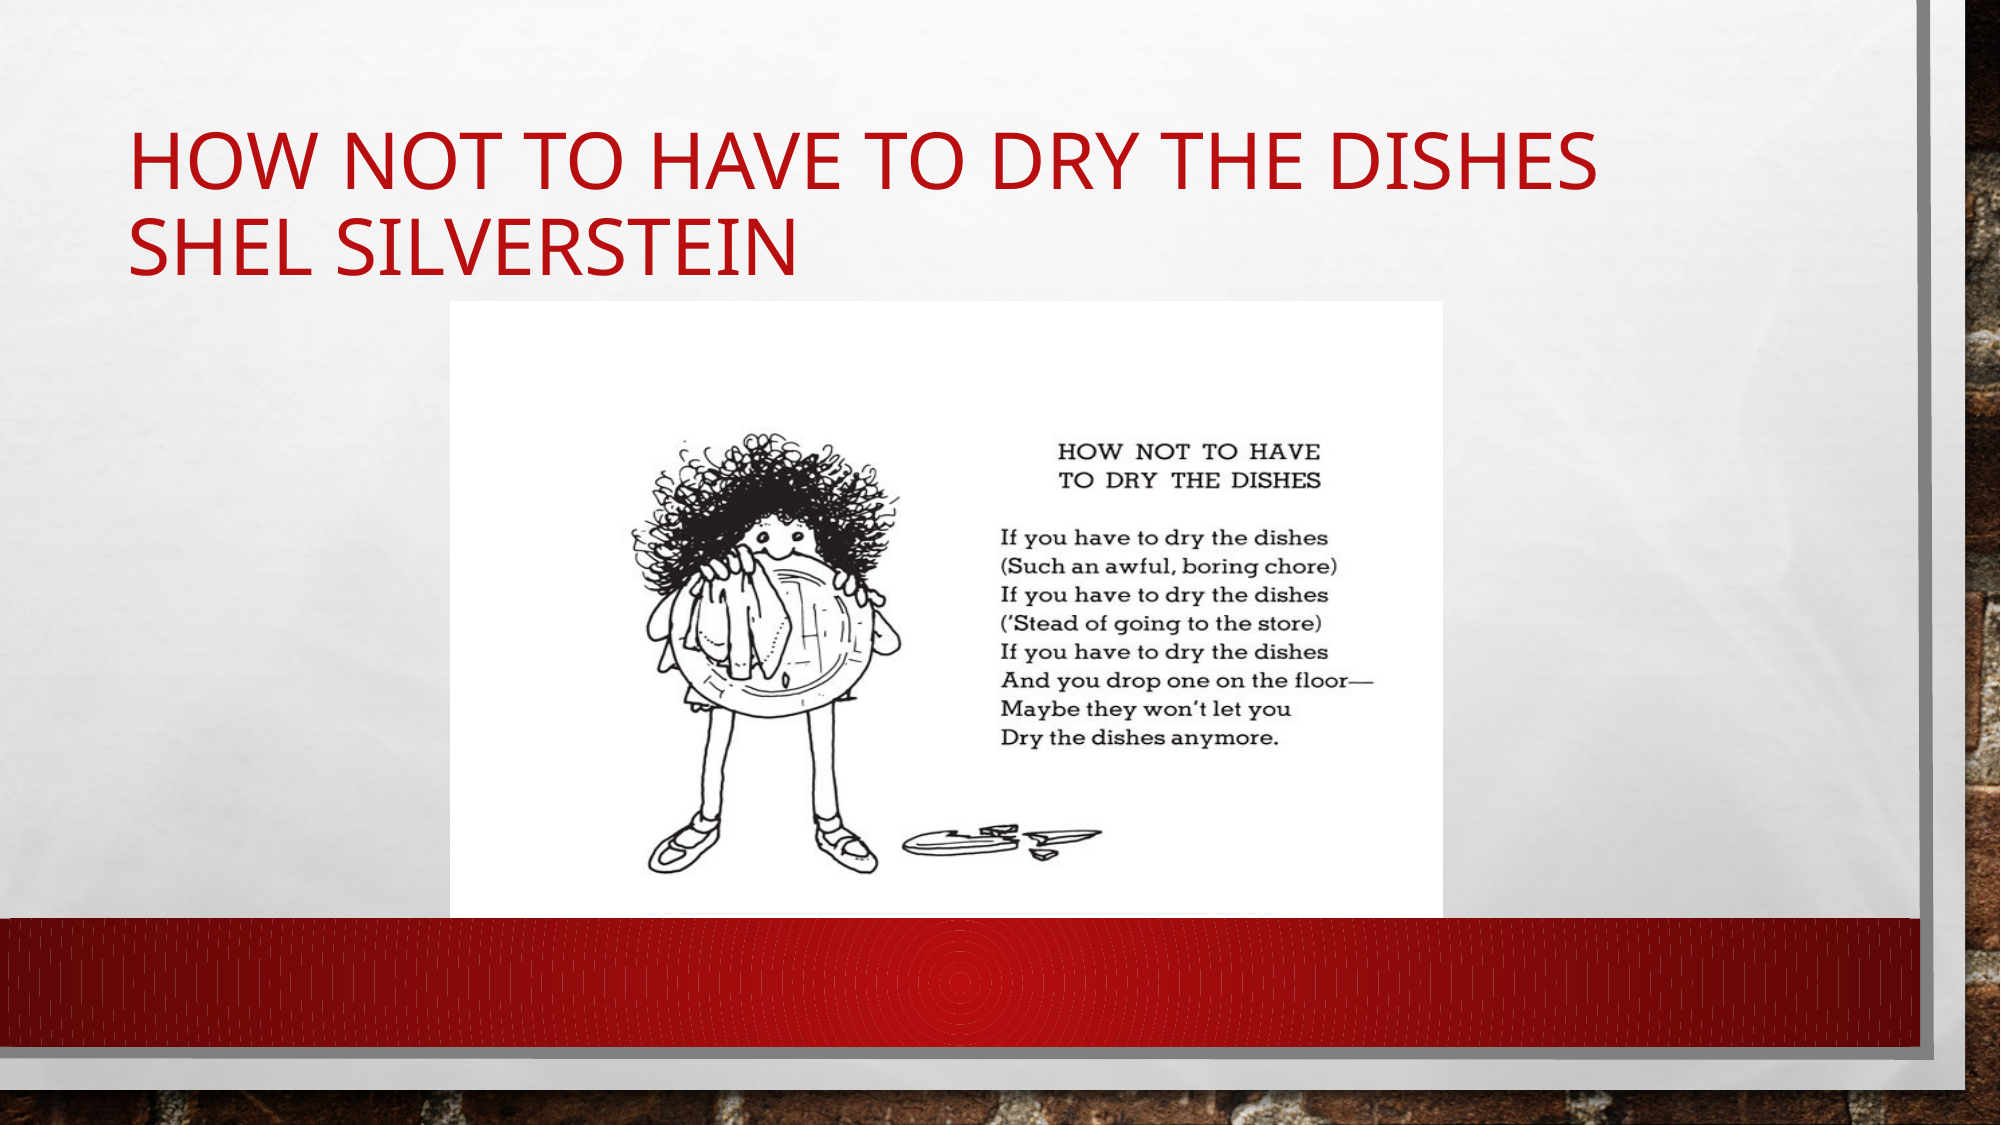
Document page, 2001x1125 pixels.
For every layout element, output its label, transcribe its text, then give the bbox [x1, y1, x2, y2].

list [449, 301, 1443, 918]
title How not to have to dry the dishes shel silverstein [112, 112, 1818, 302]
picture [0, 0, 2000, 1125]
